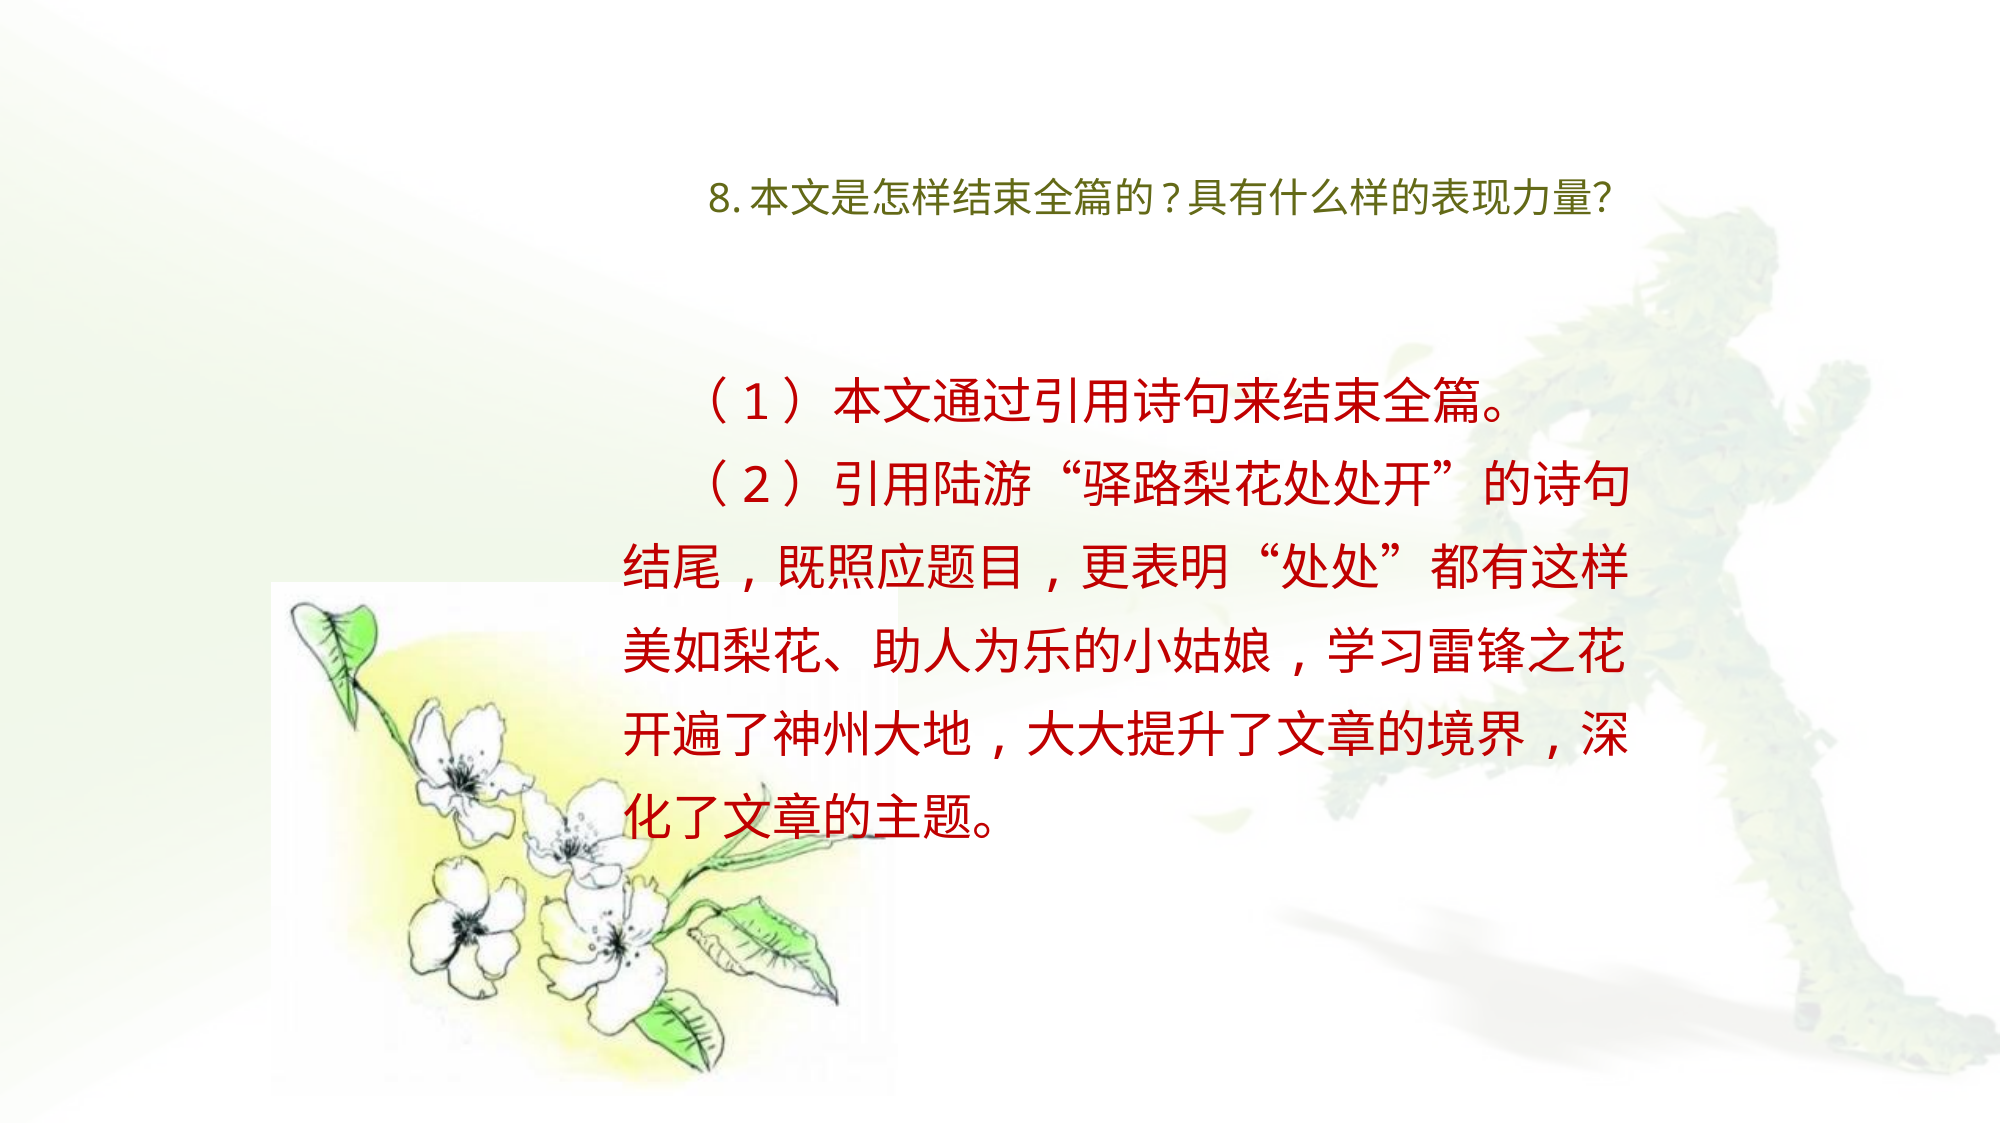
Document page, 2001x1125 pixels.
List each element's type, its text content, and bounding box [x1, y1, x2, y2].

list 8.本文是怎样结束全篇的?具有什么样的表现力量？ [654, 147, 1678, 240]
text_box （1）本文通过引用诗句来结束全篇。 （2）引用陆游“驿路梨花处处开”的诗句结尾,既照应题目,更表明“处处”都有这样美如梨花、助人为乐的小姑娘,学习雷锋之花开遍了神州大地,大大提升了文章的境界,深化了文章的主题。 [607, 338, 1677, 854]
picture [271, 582, 898, 1096]
